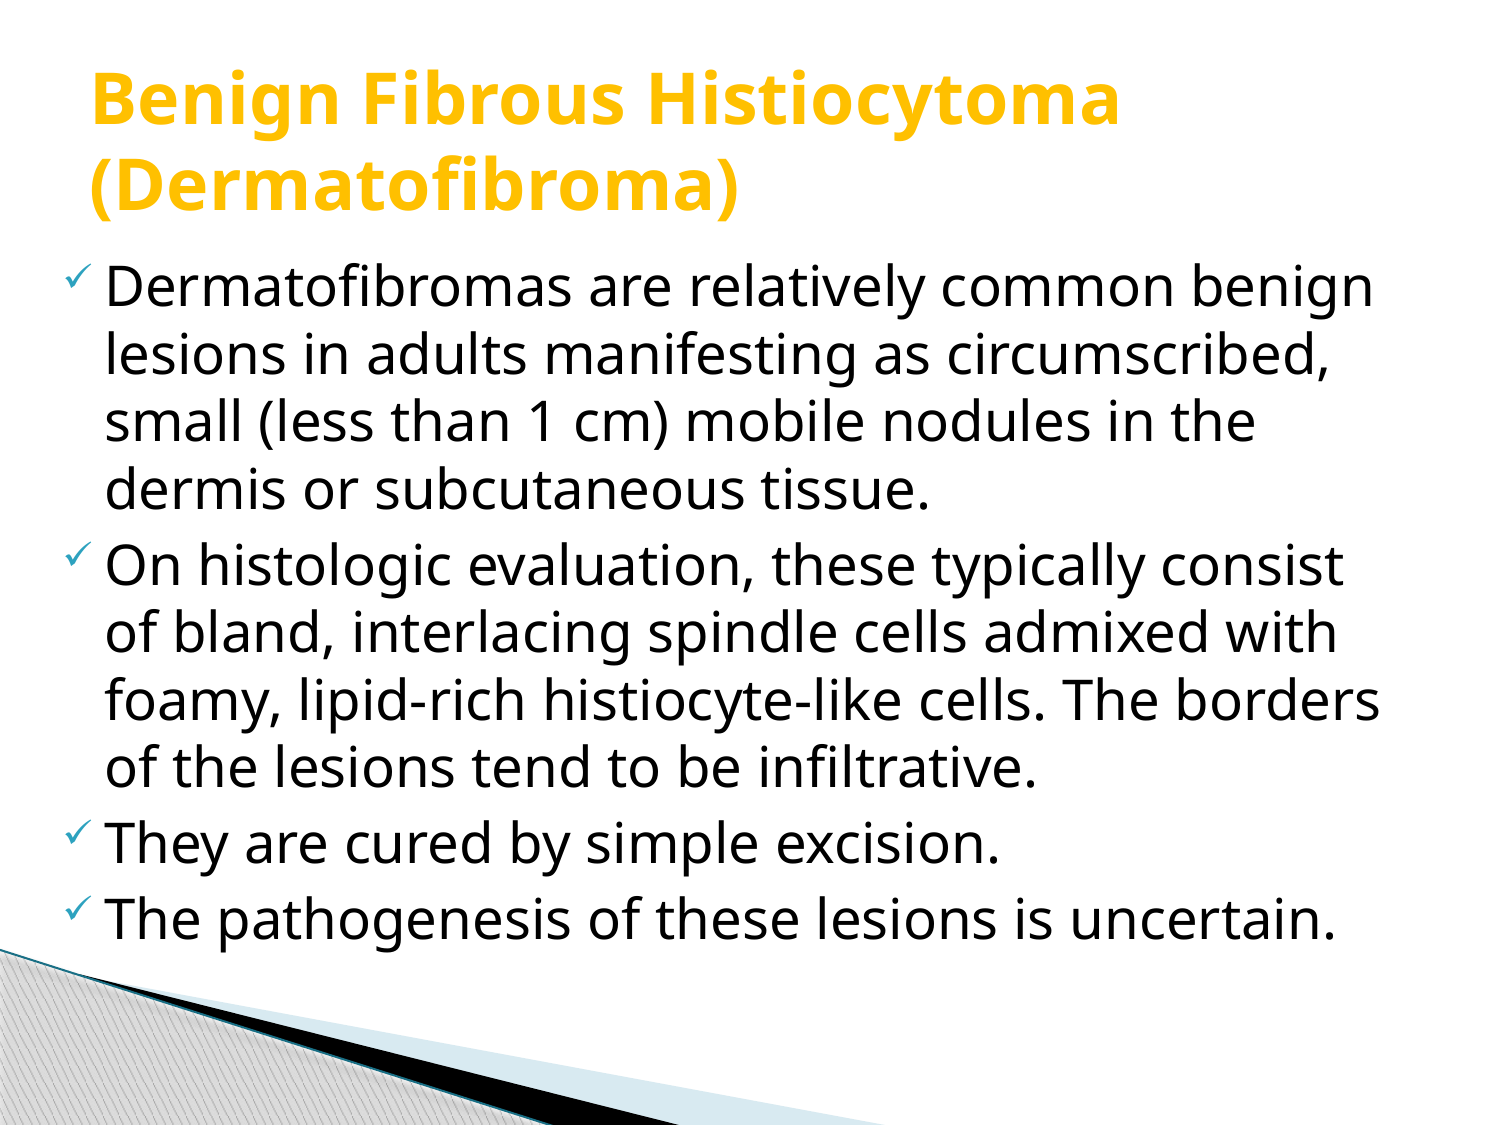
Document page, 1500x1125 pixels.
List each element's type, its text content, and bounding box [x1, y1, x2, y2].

title Benign Fibrous Histiocytoma (Dermatofibroma) [75, 45, 1425, 233]
list Dermatofibromas are relatively common benign lesions in adults manifesting as circumscribed, small (less than 1 cm) mobile nodules in the dermis or subcutaneous tissue. On histologic evaluation, these typically consist of bland, interlacing spindle cells admixed with foamy, lipid-rich histiocyte-like cells. The borders of the lesions tend to be infiltrative. They are cured by simple excision. The pathogenesis of these lesions is uncertain. [29, 243, 1425, 986]
